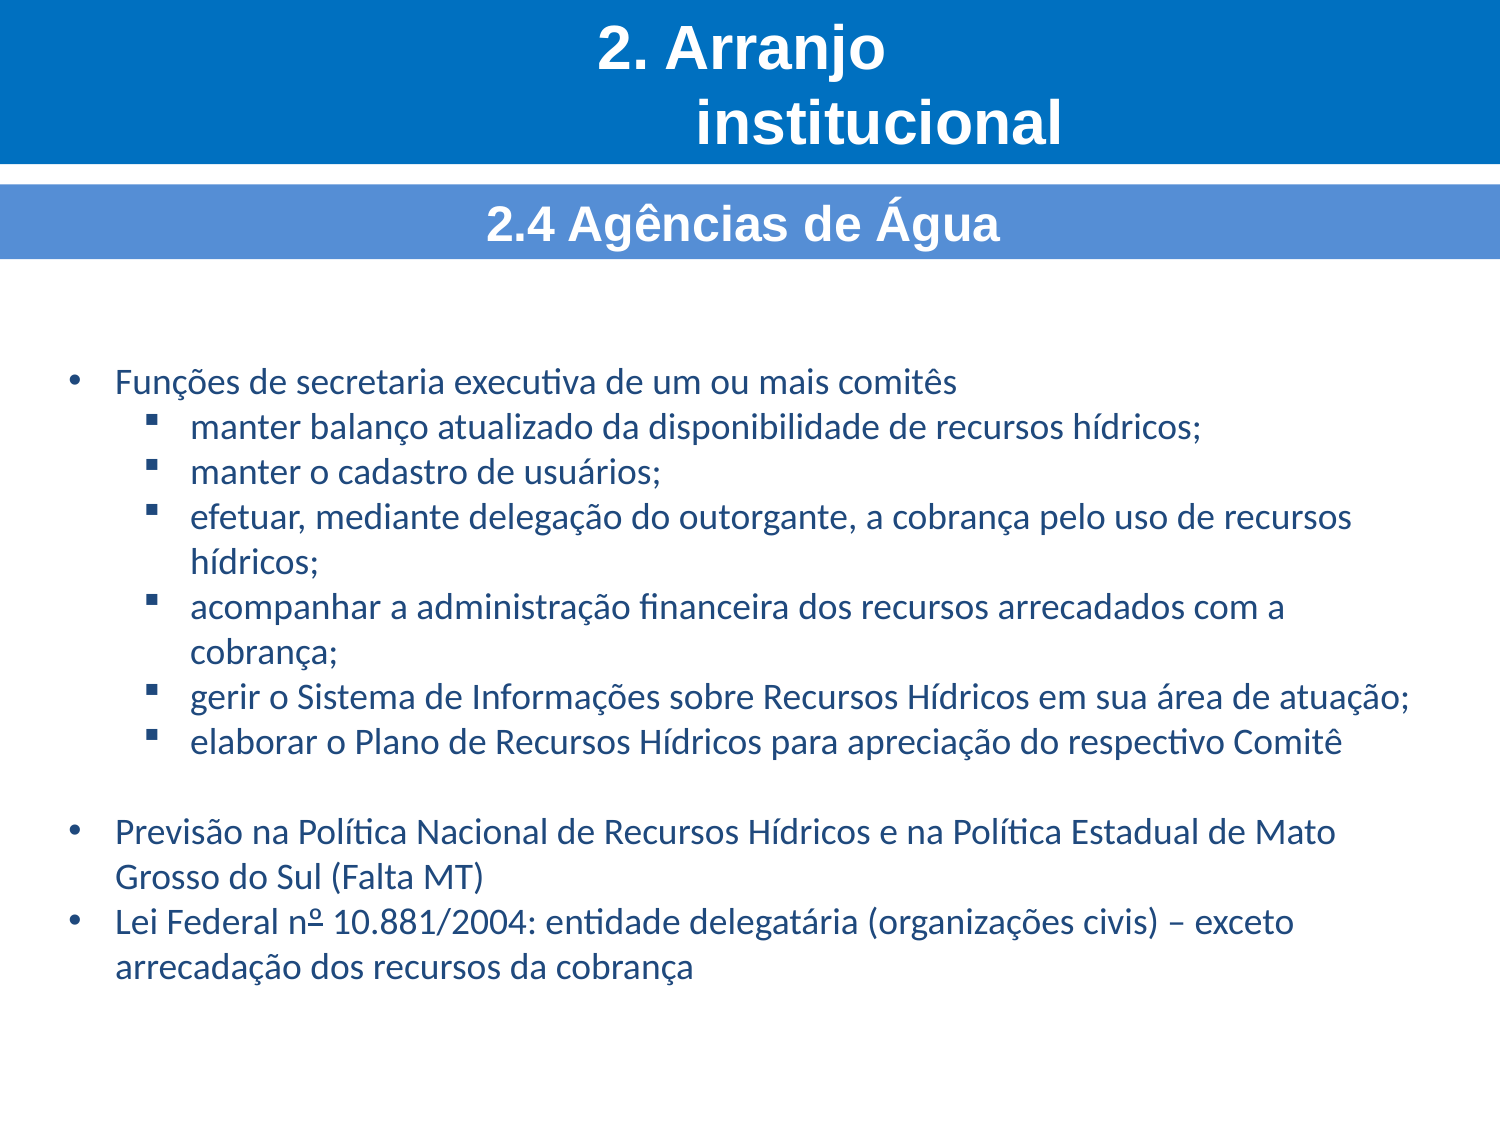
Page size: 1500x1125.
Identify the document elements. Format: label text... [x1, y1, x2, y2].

text_box 2.4 Agências de Água [0, 184, 1500, 260]
text_box Funções de secretaria executiva de um ou mais comitês manter balanço atualizado da disponibilidade de recursos hídricos; manter o cadastro de usuários; efetuar, mediante delegação do outorgante, a cobrança pelo uso de recursos hídricos; acompanhar a administração financeira dos recursos arrecadados com a cobrança; gerir o Sistema de Informações sobre Recursos Hídricos em sua área de atuação; elaborar o Plano de Recursos Hídricos para apreciação do respectivo Comitê Previsão na Política Nacional de Recursos Hídricos e na Política Estadual de Mato Grosso do Sul (Falta MT) Lei Federal nº 10.881/2004: entidade delegatária (organizações civis) – exceto arrecadação dos recursos da cobrança [53, 349, 1448, 1085]
text_box 2. Arranjo institucional [0, 0, 1500, 165]
